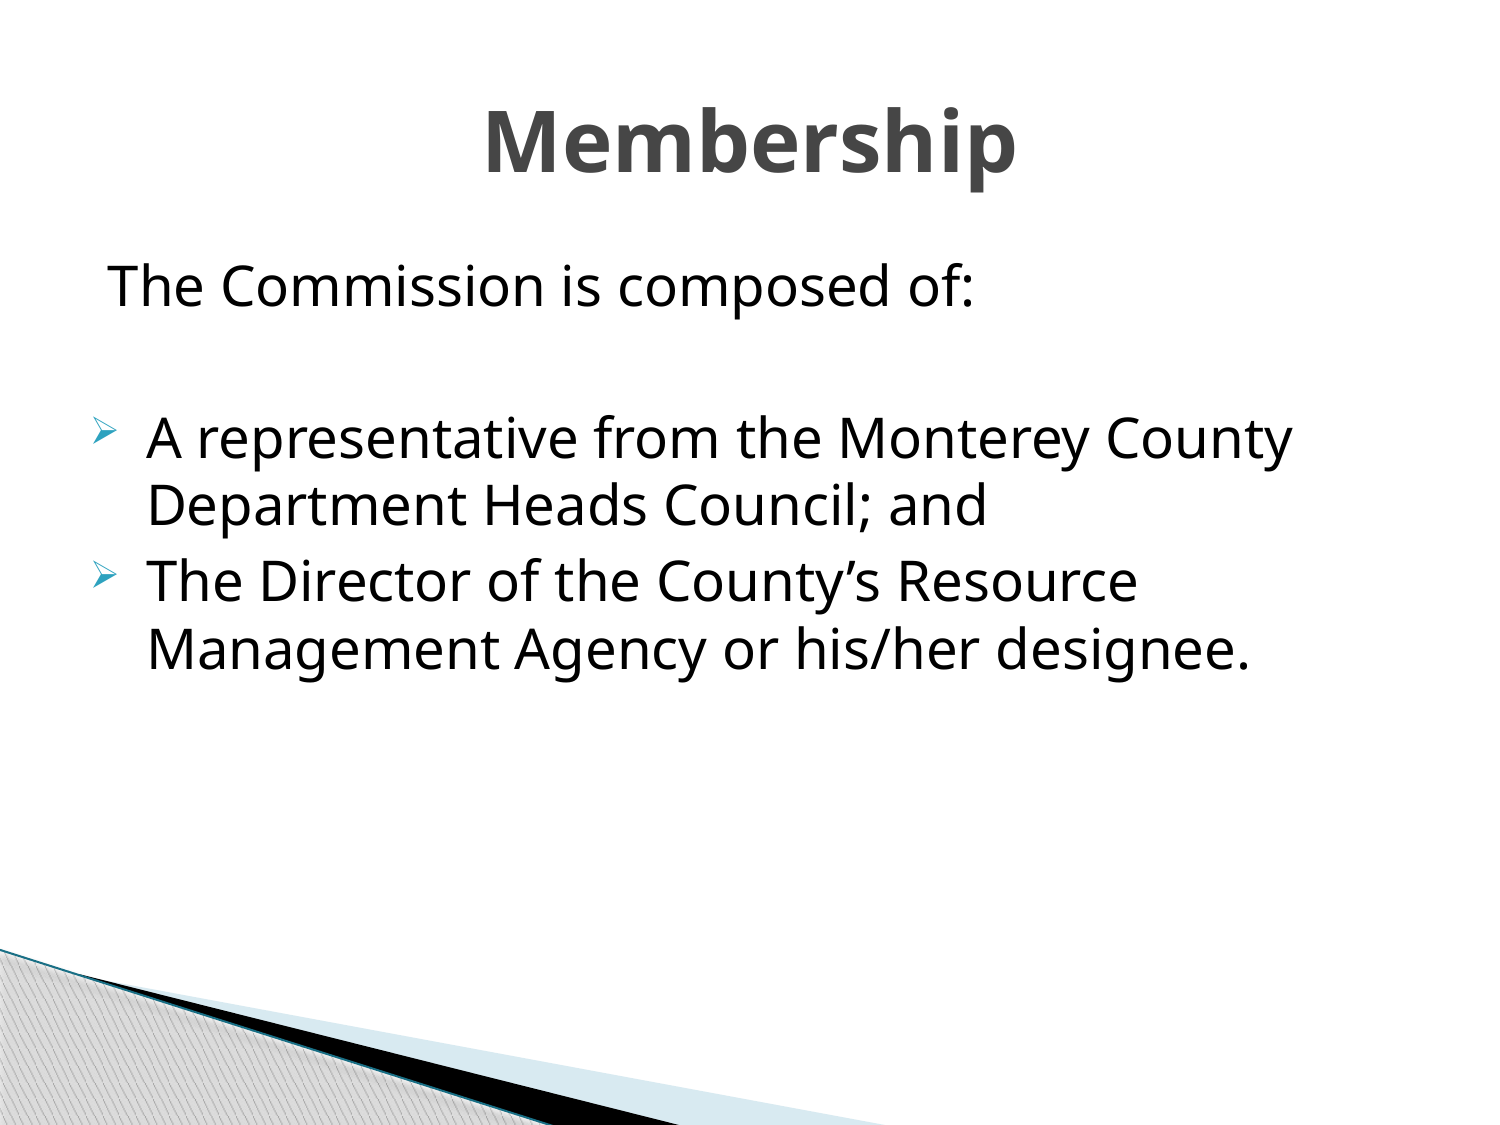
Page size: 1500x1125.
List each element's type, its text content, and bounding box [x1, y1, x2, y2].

title Membership [75, 45, 1425, 233]
list The Commission is composed of: A representative from the Monterey County Department Heads Council; and The Director of the County’s Resource Management Agency or his/her designee. [75, 243, 1425, 986]
